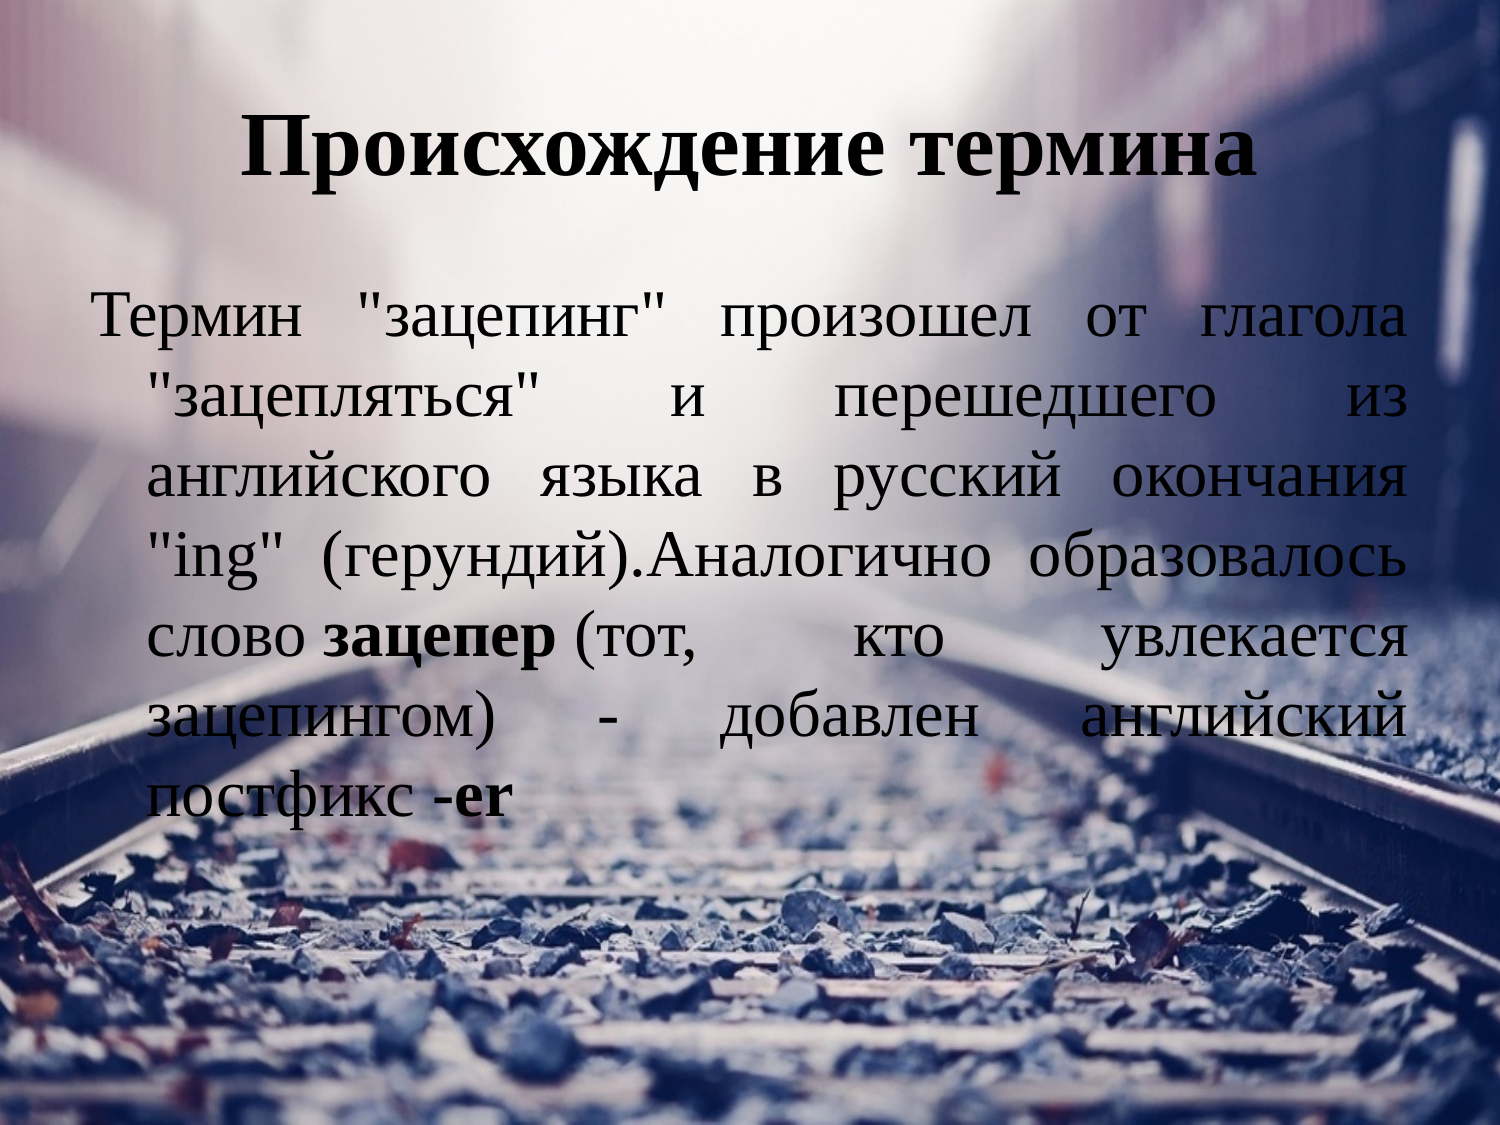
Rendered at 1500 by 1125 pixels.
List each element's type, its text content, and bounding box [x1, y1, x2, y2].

title Происхождение термина [75, 45, 1425, 233]
list Термин "зацепинг" произошел от глагола "зацепляться" и перешедшего из английского языка в русский окончания "ing" (герундий).Аналогично образовалось слово зацепер (тот, кто увлекается зацепингом) - добавлен английский постфикс -er [75, 262, 1425, 1005]
picture [0, 0, 1500, 1125]
